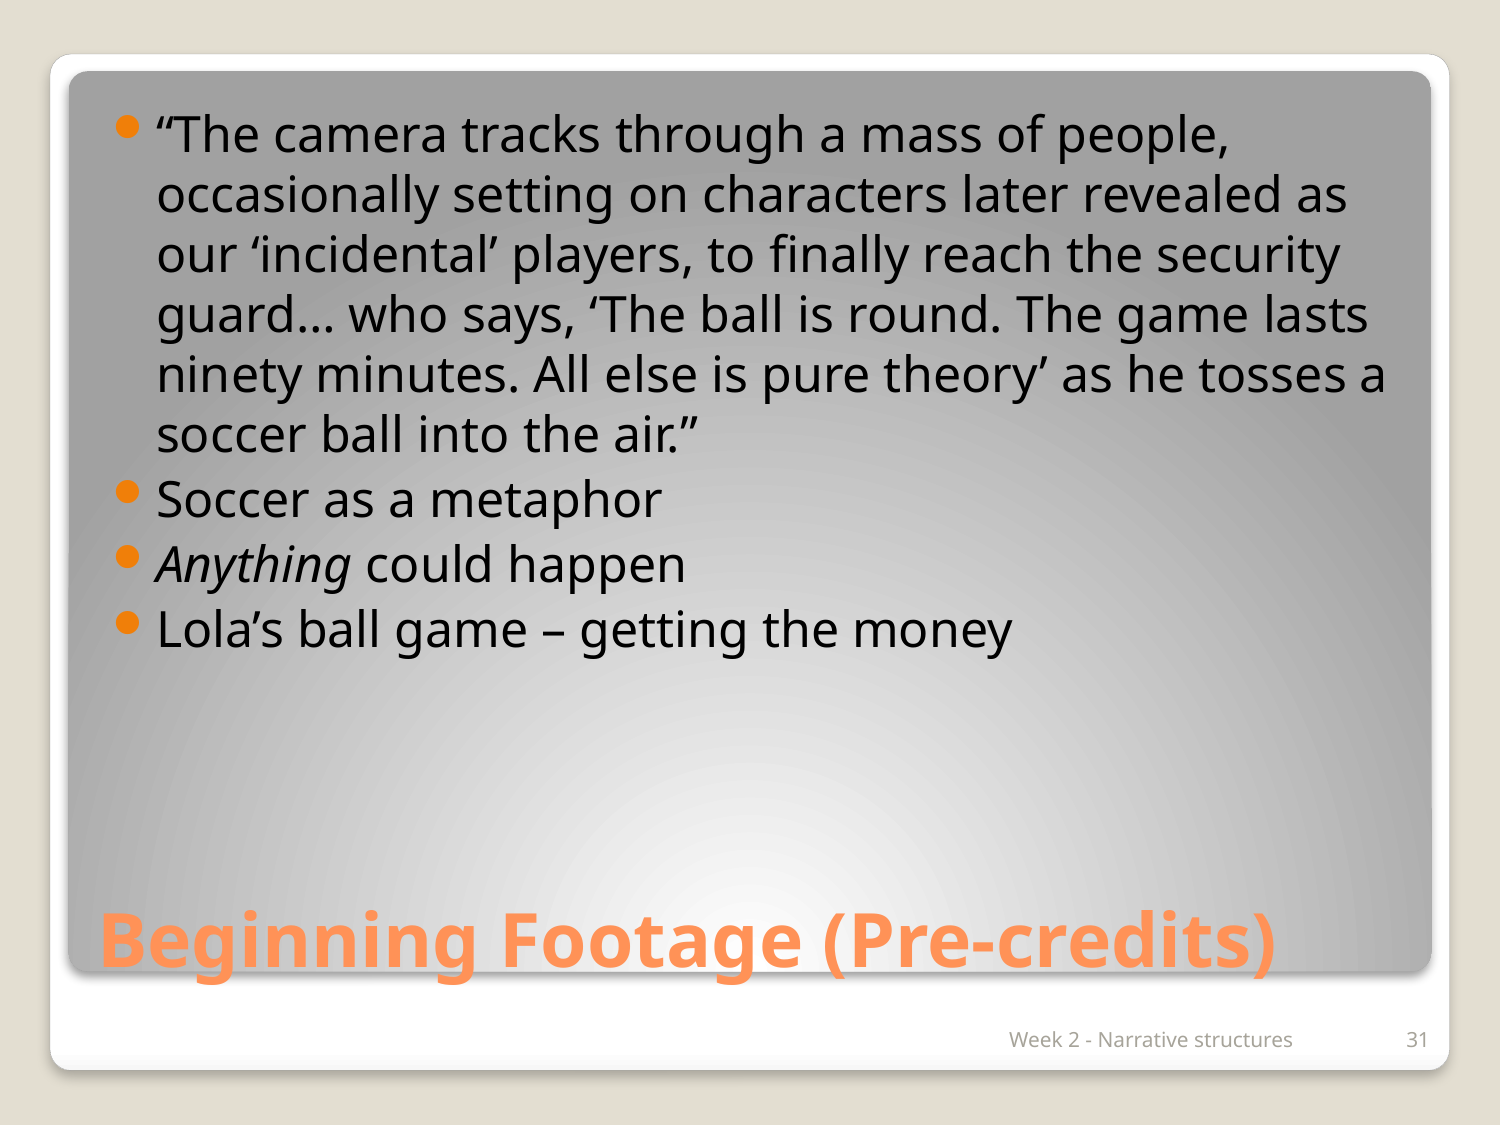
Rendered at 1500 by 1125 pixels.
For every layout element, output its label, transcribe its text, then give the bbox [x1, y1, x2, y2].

footer Week 2 - Narrative structures [994, 1002, 1369, 1063]
list “The camera tracks through a mass of people, occasionally setting on characters later revealed as our ‘incidental’ players, to finally reach the security guard… who says, ‘The ball is round. The game lasts ninety minutes. All else is pure theory’ as he tosses a soccer ball into the air.” Soccer as a metaphor Anything could happen Lola’s ball game – getting the money [82, 86, 1425, 774]
slide_number 31 [1369, 1002, 1445, 1063]
title Beginning Footage (Pre-credits) [82, 817, 1425, 990]
